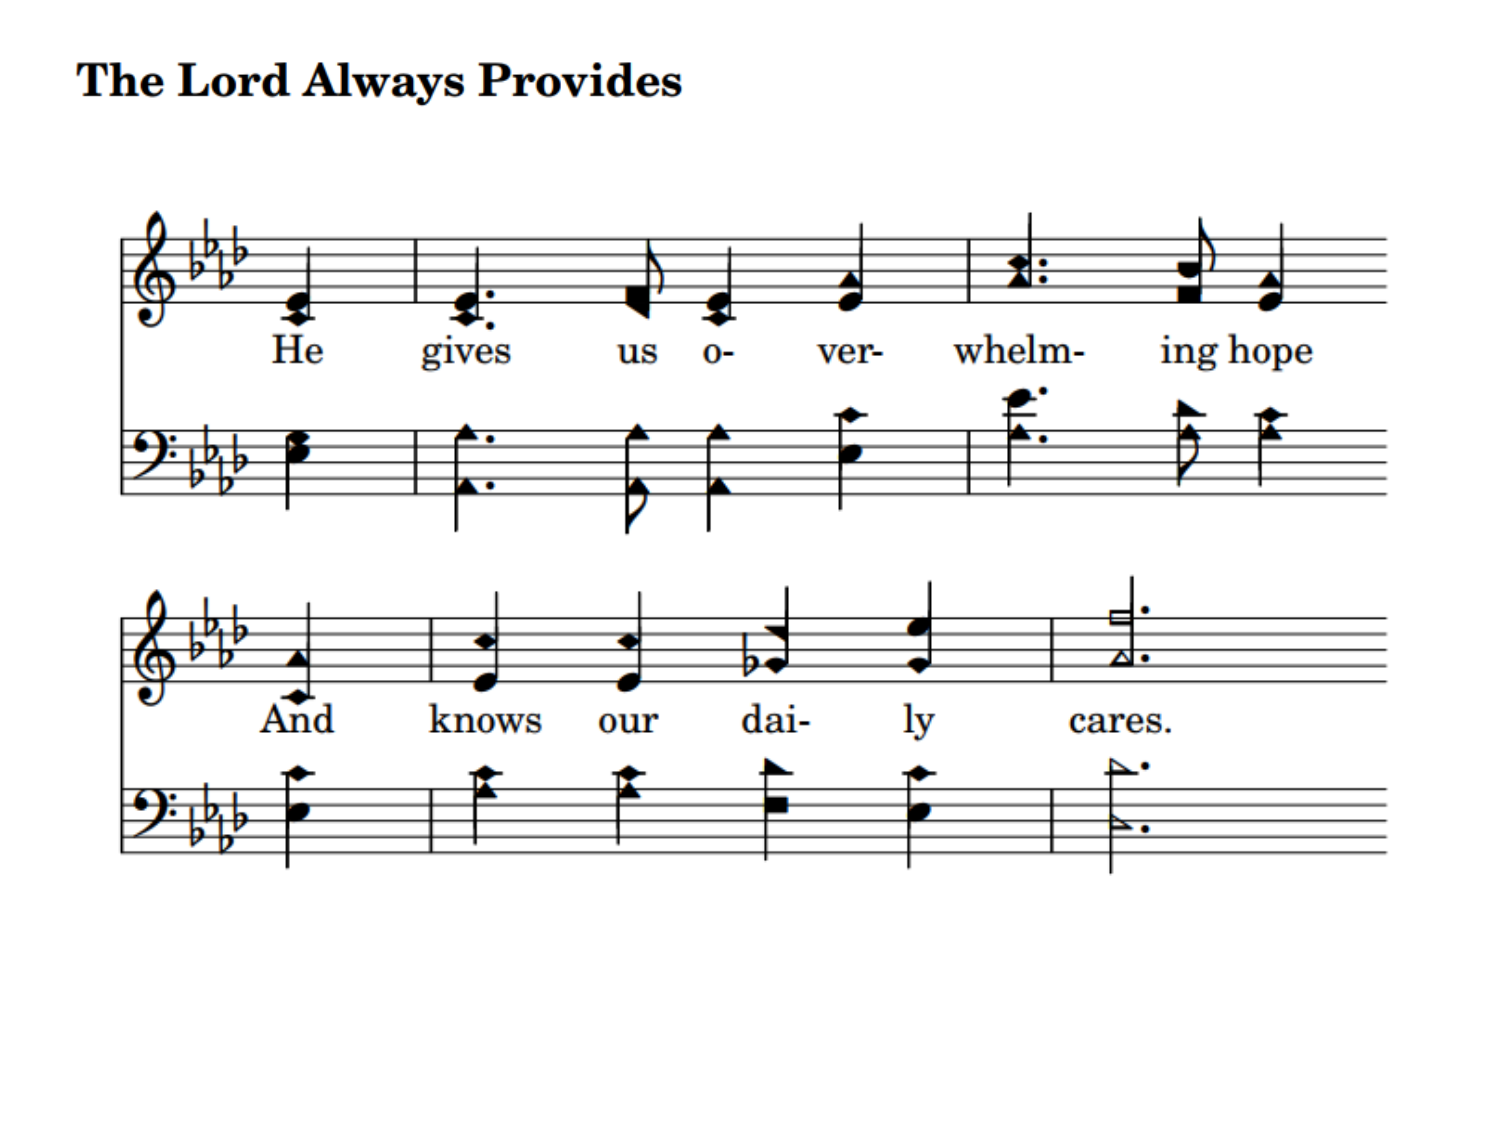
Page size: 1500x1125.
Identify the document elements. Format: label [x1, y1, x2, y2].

picture [64, 49, 689, 113]
picture [94, 187, 1406, 901]
